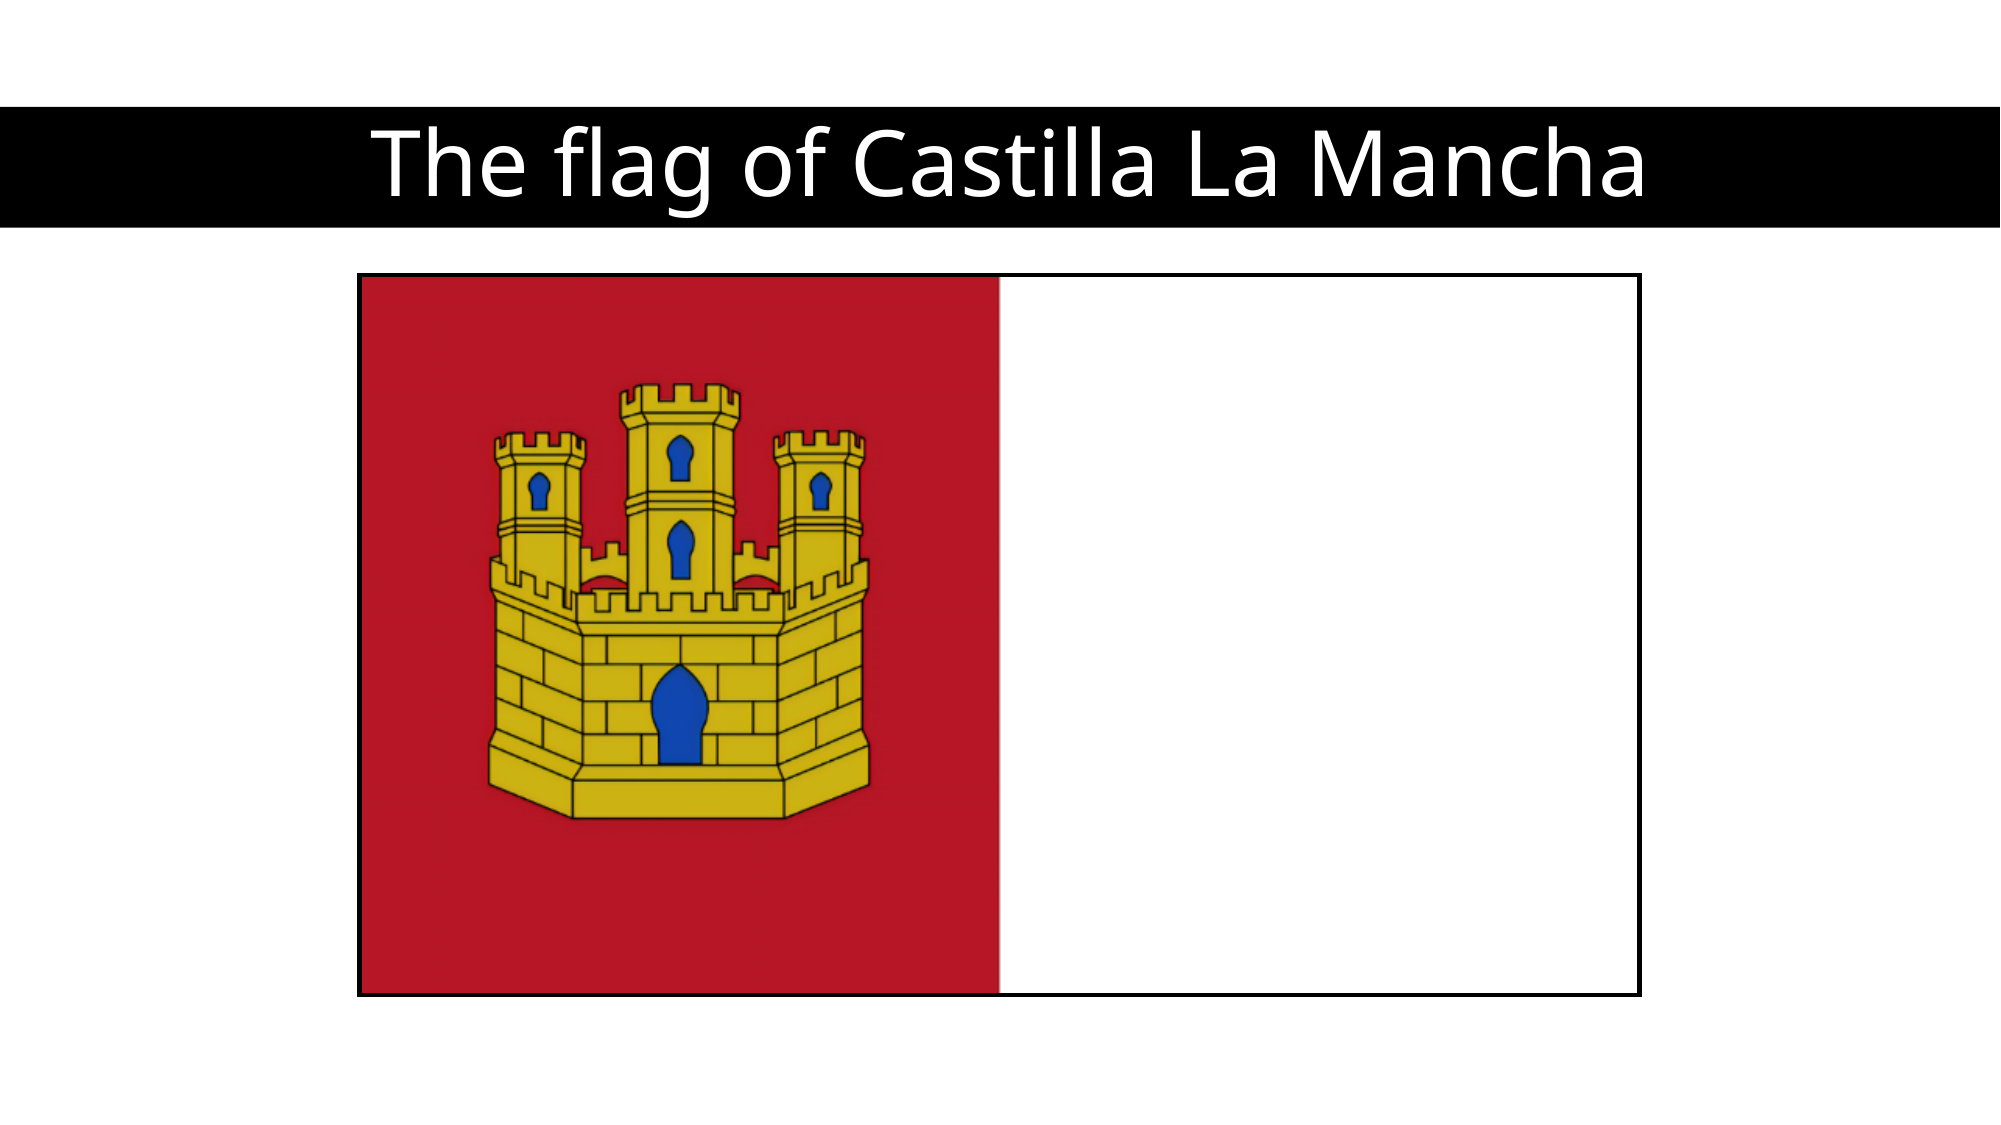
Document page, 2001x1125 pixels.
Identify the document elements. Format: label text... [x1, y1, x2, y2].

text_box [0, 106, 2000, 229]
title The flag of Castilla La Mancha [91, 105, 1931, 228]
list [359, 274, 1641, 996]
